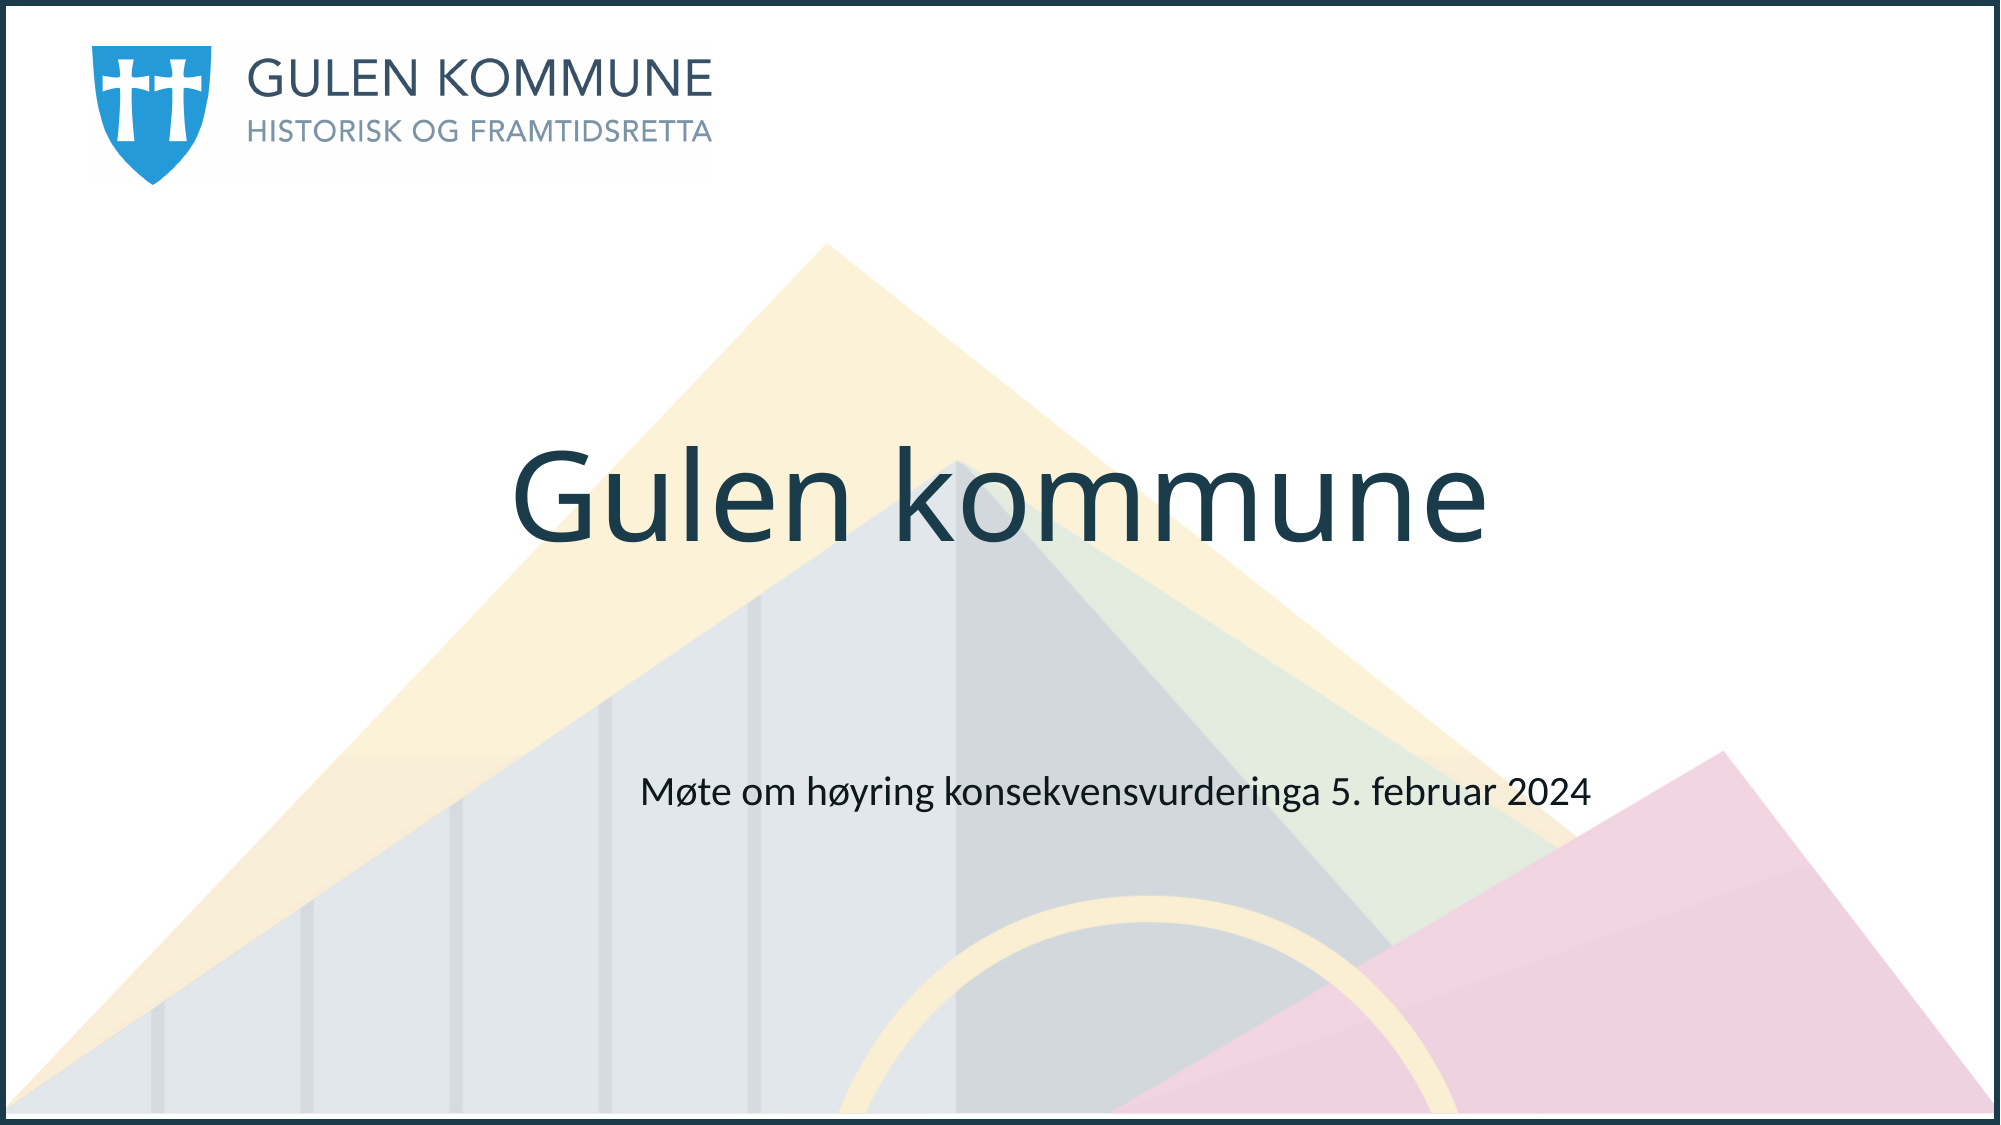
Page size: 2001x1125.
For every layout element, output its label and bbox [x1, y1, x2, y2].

picture [91, 46, 712, 185]
text_box [0, 0, 2000, 243]
picture [0, 243, 2000, 1125]
